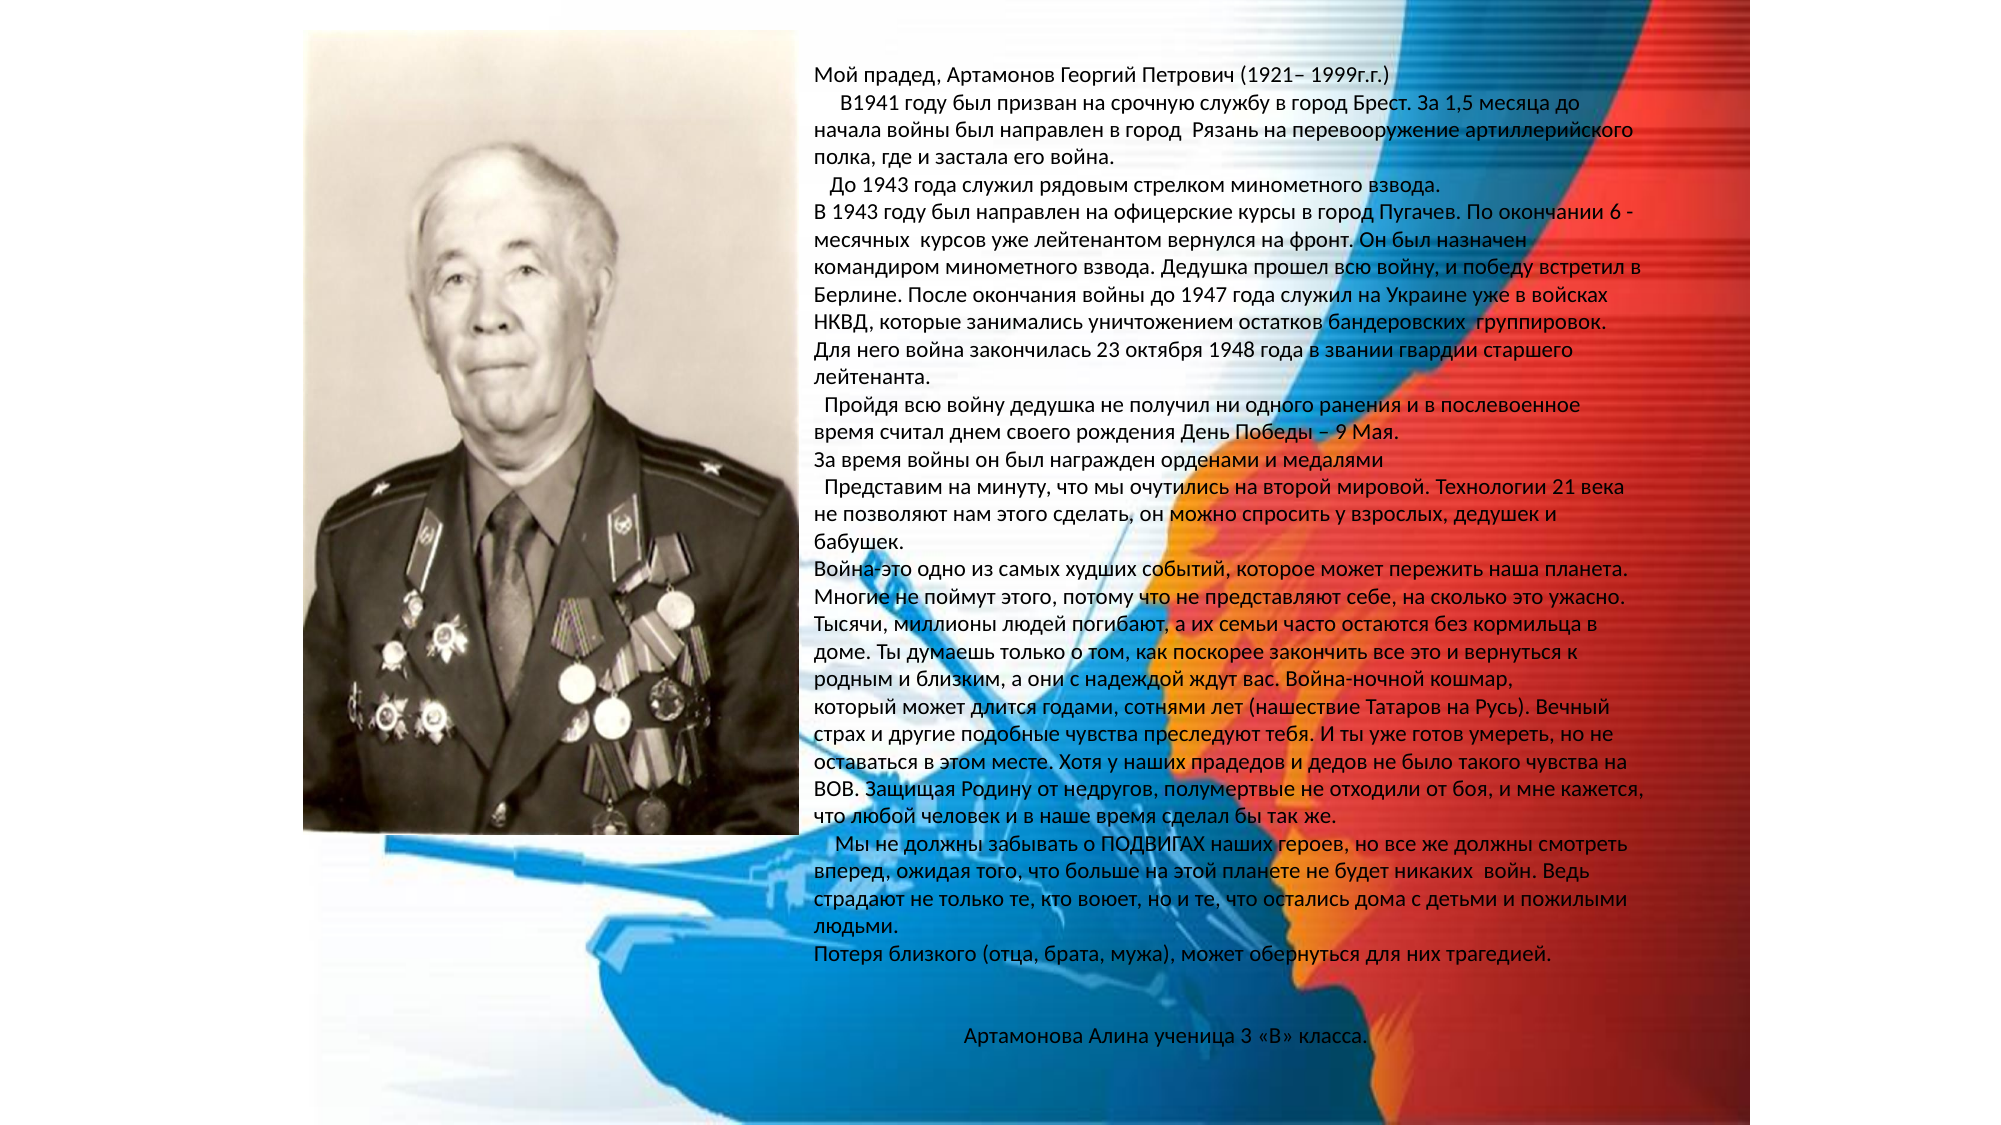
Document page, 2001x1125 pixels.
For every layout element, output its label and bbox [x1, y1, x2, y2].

picture [250, 0, 1750, 1125]
